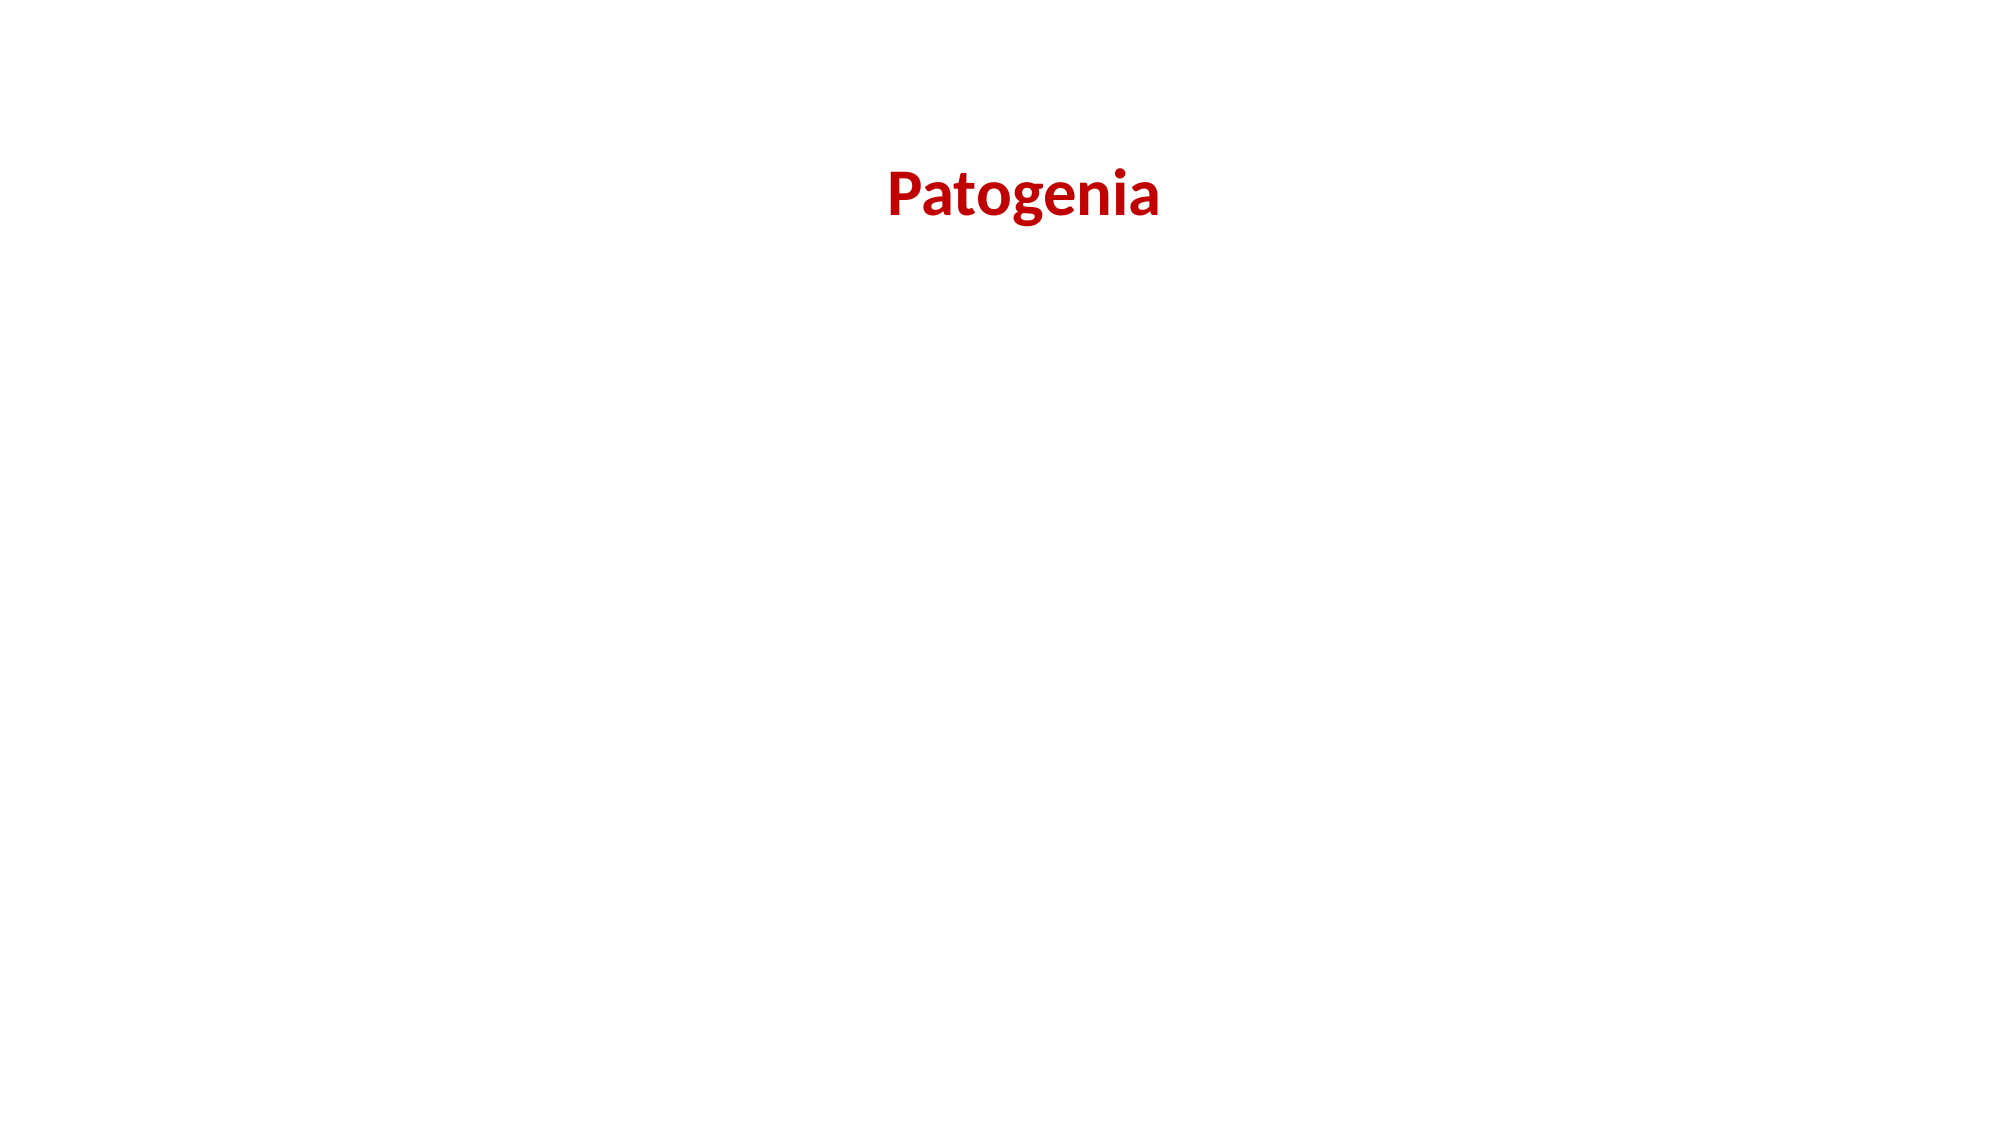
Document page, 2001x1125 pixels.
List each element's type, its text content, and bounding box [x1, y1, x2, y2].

text_box Patogenia [162, 84, 1888, 303]
